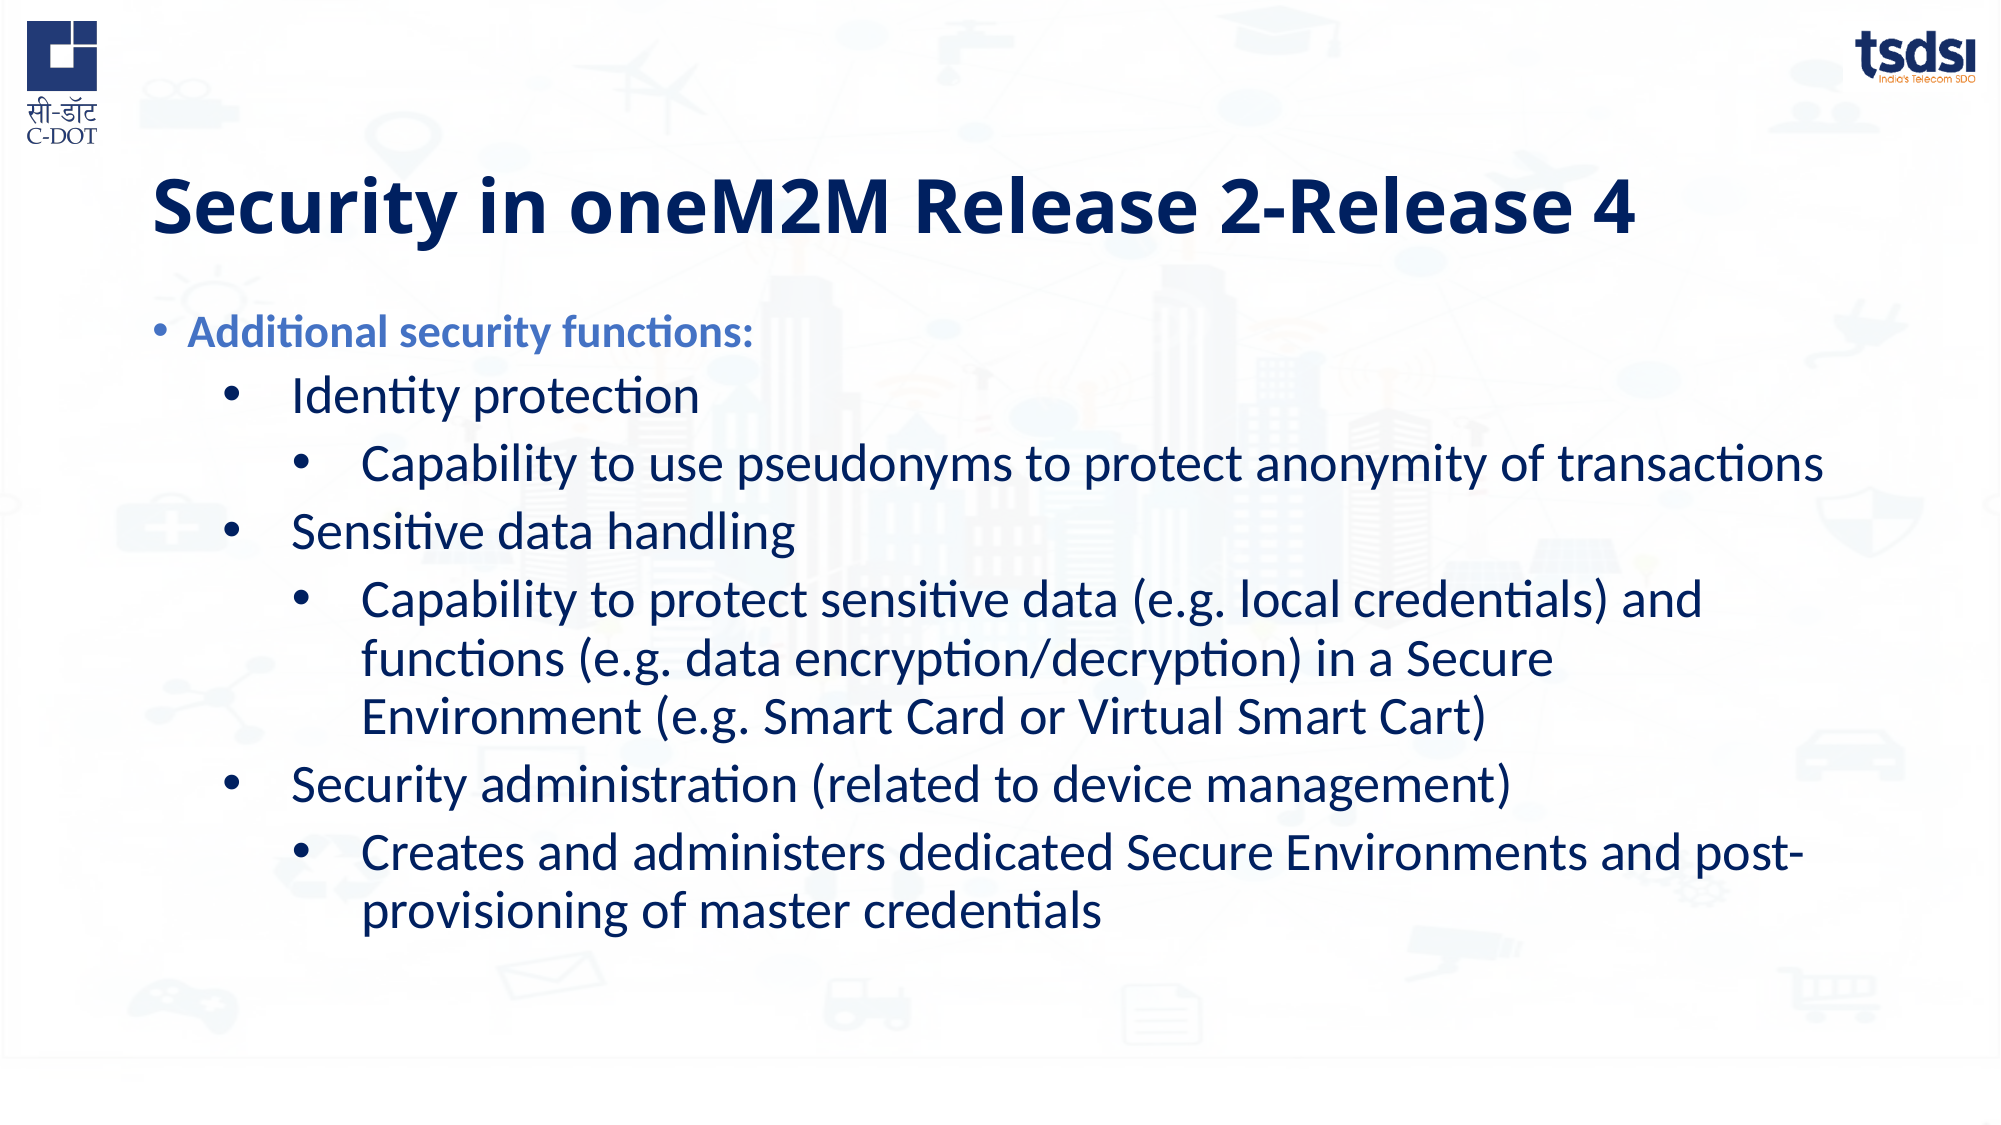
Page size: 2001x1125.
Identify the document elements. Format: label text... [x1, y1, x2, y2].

picture [27, 21, 97, 144]
list Additional security functions: Identity protection Capability to use pseudonyms to protect anonymity of transactions Sensitive data handling Capability to protect sensitive data (e.g. local credentials) and functions (e.g. data encryption/decryption) in a Secure Environment (e.g. Smart Card or Virtual Smart Cart) Security administration (related to device management) Creates and administers dedicated Secure Environments and post-provisioning of master credentials [137, 299, 1863, 1014]
picture [1843, 21, 1987, 92]
title Security in oneM2M Release 2-Release 4 [137, 59, 1863, 278]
